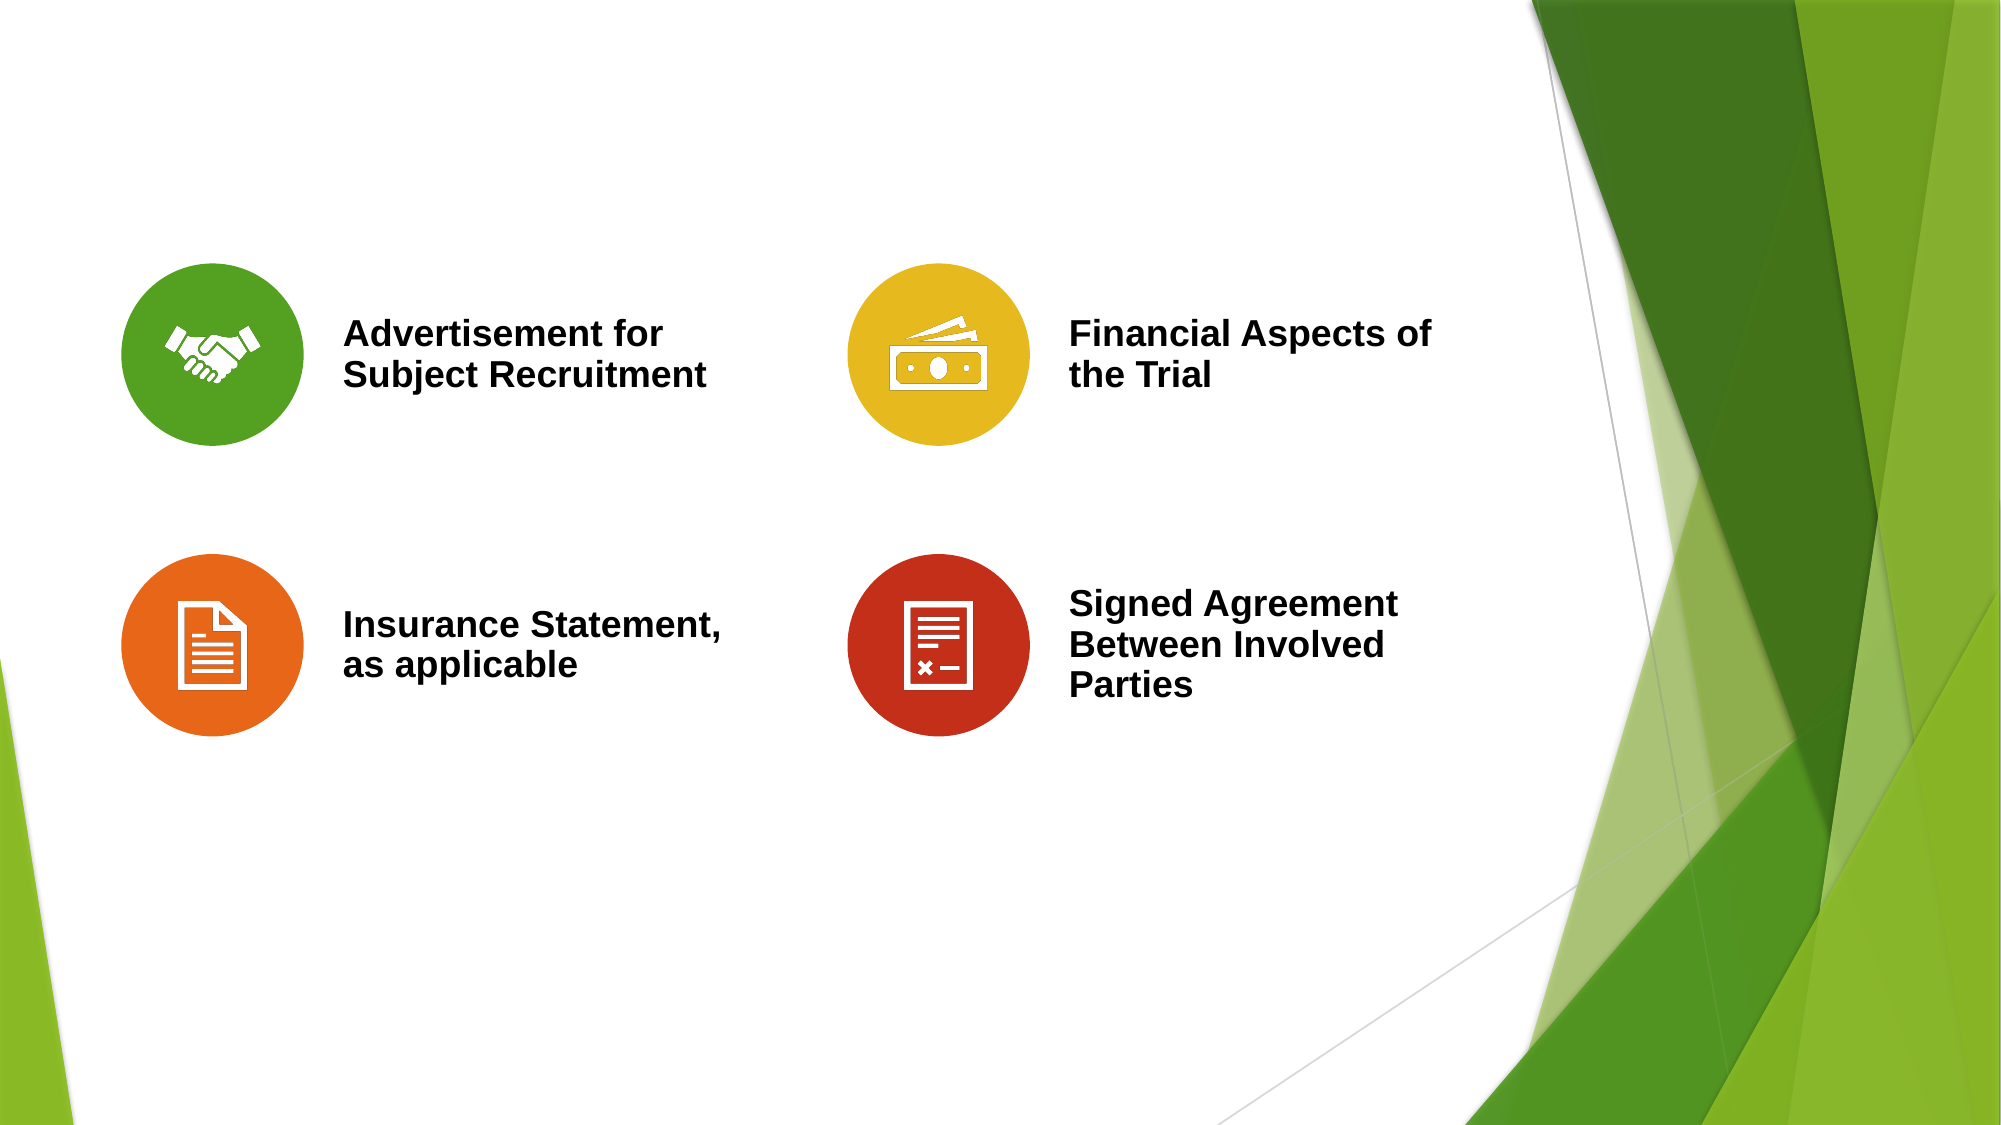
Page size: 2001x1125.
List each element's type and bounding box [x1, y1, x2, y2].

text_box [104, 181, 1516, 819]
text_box [0, 0, 2000, 1125]
